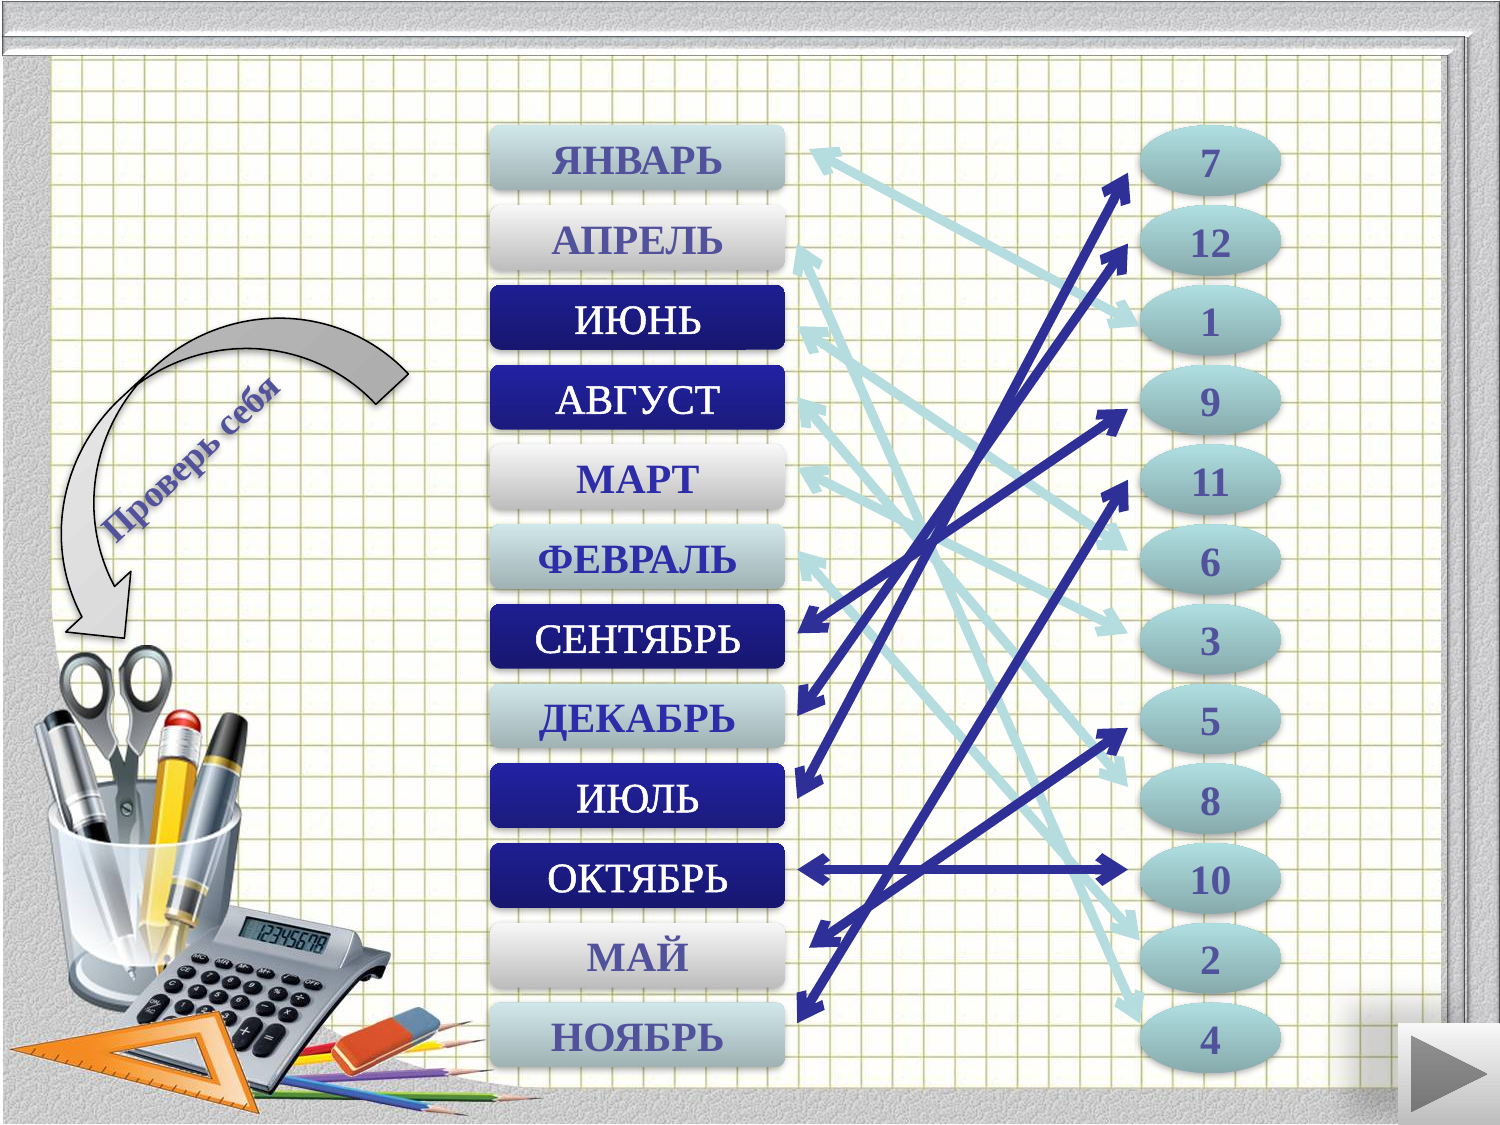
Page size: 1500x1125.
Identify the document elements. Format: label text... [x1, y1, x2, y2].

text_box 11 [1146, 444, 1282, 516]
text_box НОЯБРЬ [490, 1002, 786, 1068]
text_box ДЕКАБРЬ [490, 683, 786, 749]
text_box 12 [1145, 205, 1282, 276]
text_box 8 [1147, 763, 1282, 835]
text_box ИЮЛЬ [490, 763, 786, 829]
text_box 4 [1139, 1002, 1282, 1074]
text_box [27, 631, 457, 1125]
text_box 10 [1147, 843, 1282, 914]
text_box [808, 148, 1141, 242]
text_box [1398, 1023, 1500, 1125]
text_box 2 [1146, 922, 1282, 994]
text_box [1133, 948, 1141, 1024]
text_box ОКТЯБРЬ [490, 843, 786, 908]
text_box АПРЕЛЬ [490, 205, 786, 271]
text_box ЯНВАРЬ [490, 125, 786, 191]
text_box 1 [1146, 284, 1282, 356]
text_box 5 [1147, 683, 1282, 755]
text_box МАРТ [490, 444, 786, 510]
text_box ФЕВРАЛЬ [490, 524, 786, 590]
text_box 9 [1146, 364, 1282, 436]
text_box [796, 479, 1129, 1024]
text_box АВГУСТ [490, 364, 786, 430]
text_box 7 [1143, 125, 1282, 197]
picture [0, 0, 1500, 1125]
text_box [1133, 243, 1141, 550]
text_box 3 [1147, 604, 1282, 675]
text_box 6 [1146, 524, 1282, 595]
text_box МАЙ [490, 922, 786, 988]
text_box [1134, 550, 1141, 941]
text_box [796, 172, 1129, 479]
text_box ИЮНЬ [490, 284, 786, 350]
text_box Проверь себя [60, 317, 410, 639]
text_box СЕНТЯБРЬ [490, 603, 786, 669]
